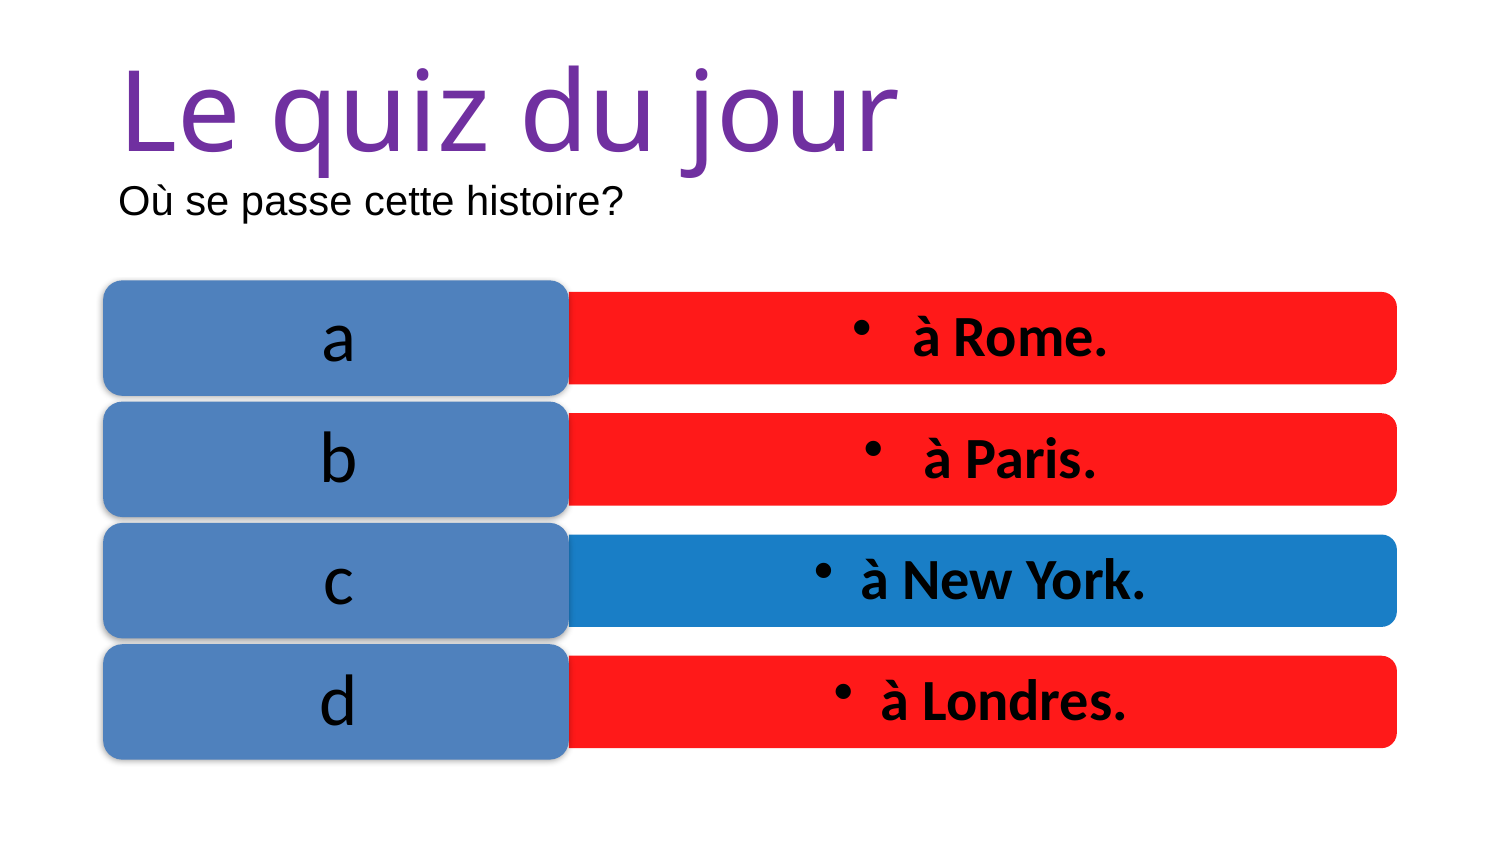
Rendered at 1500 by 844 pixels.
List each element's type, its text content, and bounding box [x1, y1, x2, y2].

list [102, 279, 1398, 761]
title Le quiz du jour Où se passe cette histoire? [103, 30, 1397, 233]
